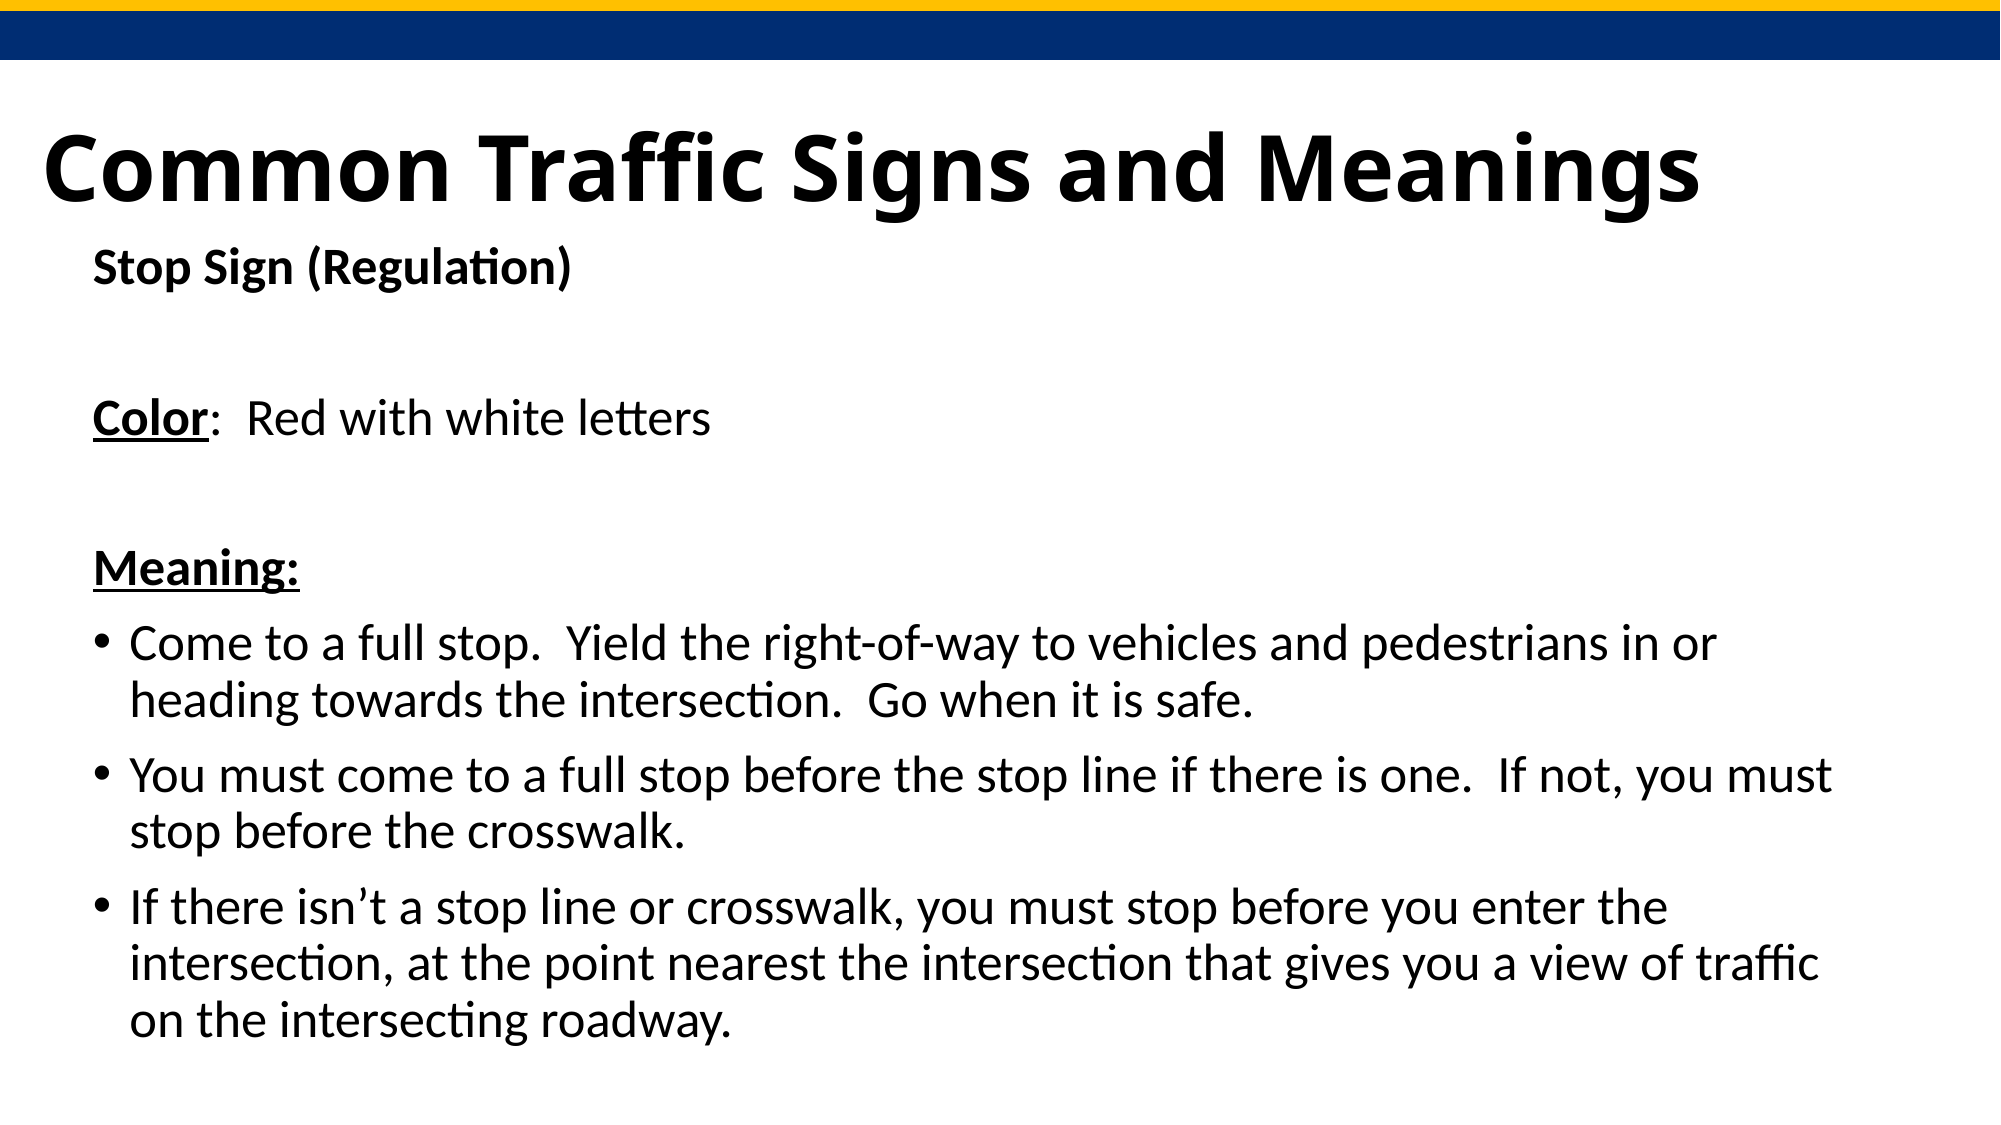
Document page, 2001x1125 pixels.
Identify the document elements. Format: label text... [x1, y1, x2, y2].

picture [0, 0, 2000, 60]
list Stop Sign (Regulation) Color: Red with white letters Meaning: Come to a full stop. Yield the right-of-way to vehicles and pedestrians in or heading towards the intersection. Go when it is safe. You must come to a full stop before the stop line if there is one. If not, you must stop before the crosswalk. If there isn’t a stop line or crosswalk, you must stop before you enter the intersection, at the point nearest the intersection that gives you a view of traffic on the intersecting roadway. [78, 231, 1890, 1062]
title Common Traffic Signs and Meanings [26, 63, 1752, 281]
